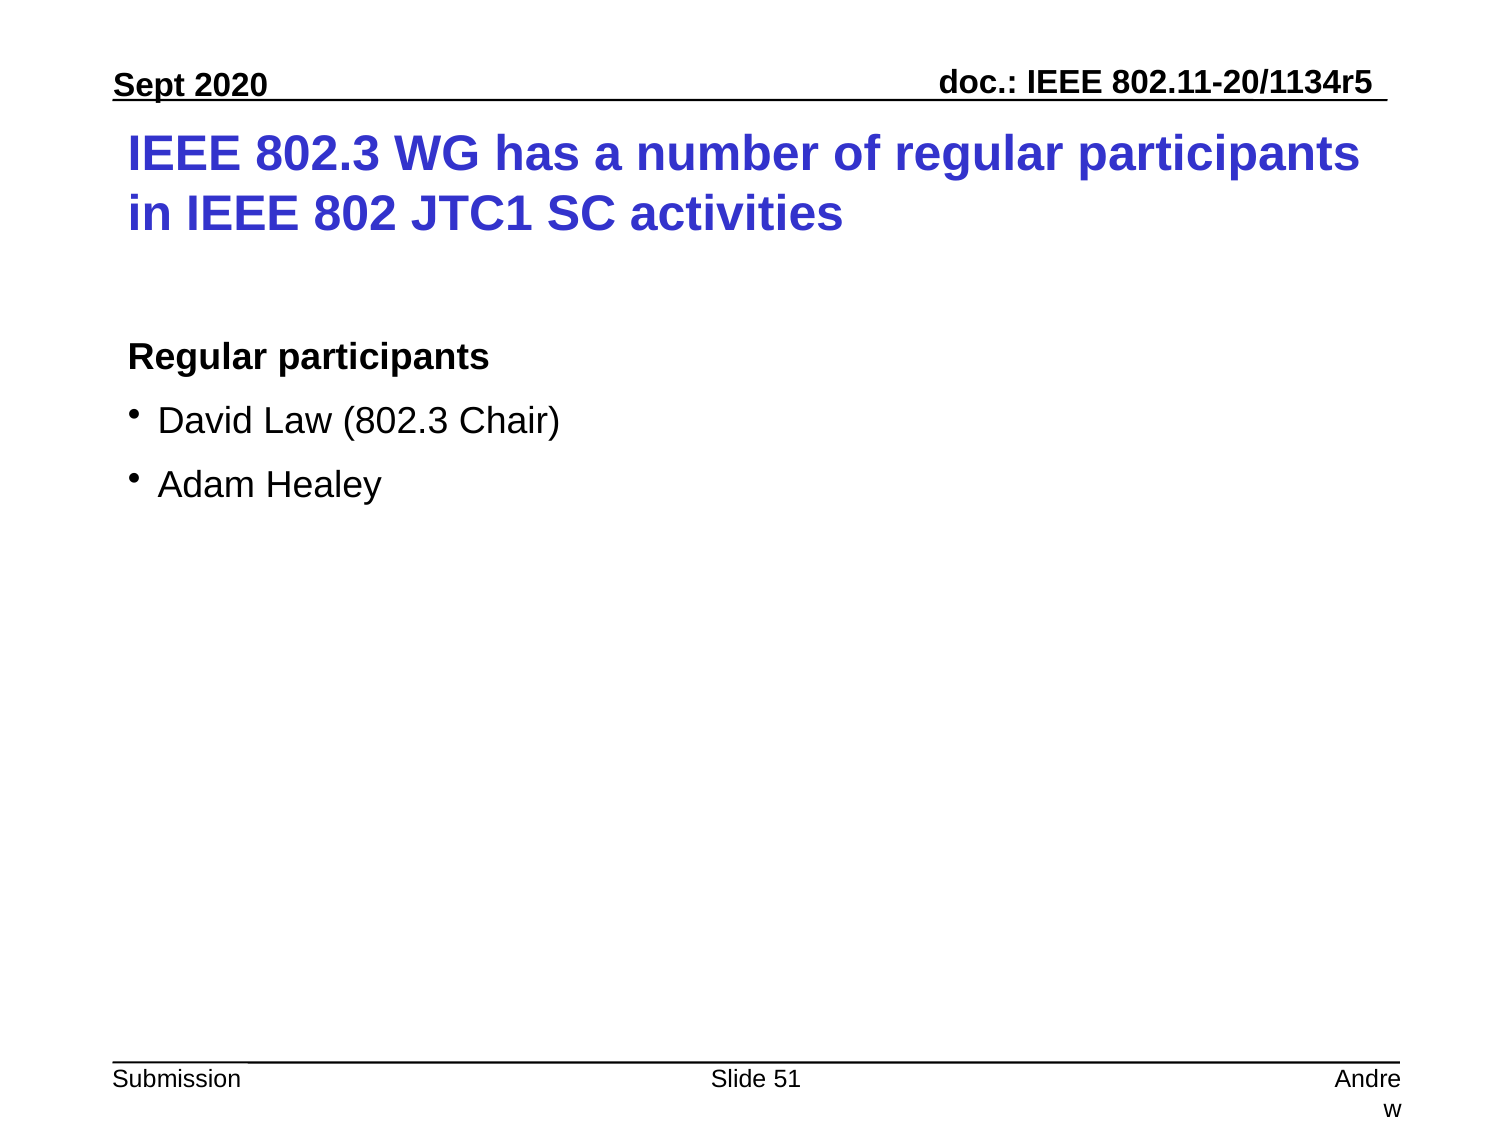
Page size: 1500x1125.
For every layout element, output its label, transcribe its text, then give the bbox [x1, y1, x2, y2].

slide_number Slide 51 [709, 1061, 803, 1093]
footer Andrew Myles, Cisco [1320, 1061, 1402, 1093]
title IEEE 802.3 WG has a number of regular participants in IEEE 802 JTC1 SC activities [112, 112, 1388, 288]
list Regular participants David Law (802.3 Chair) Adam Healey [112, 324, 1388, 1000]
